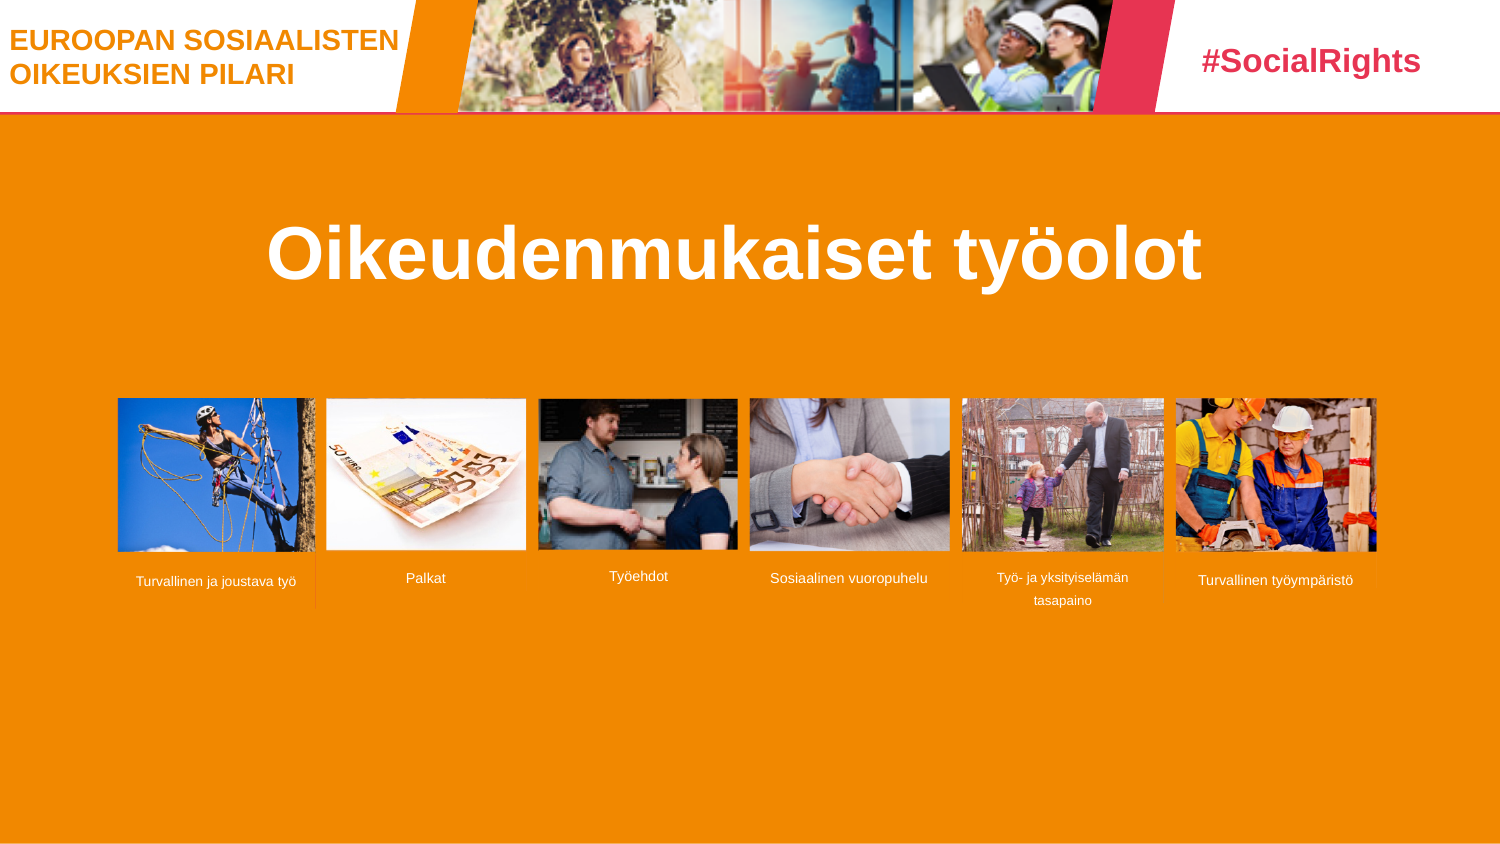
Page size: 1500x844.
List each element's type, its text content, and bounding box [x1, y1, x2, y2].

text_box Oikeudenmukaiset työolot [70, 197, 1421, 340]
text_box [113, 397, 1377, 624]
text_box [0, 113, 1500, 844]
picture [458, 0, 1112, 112]
